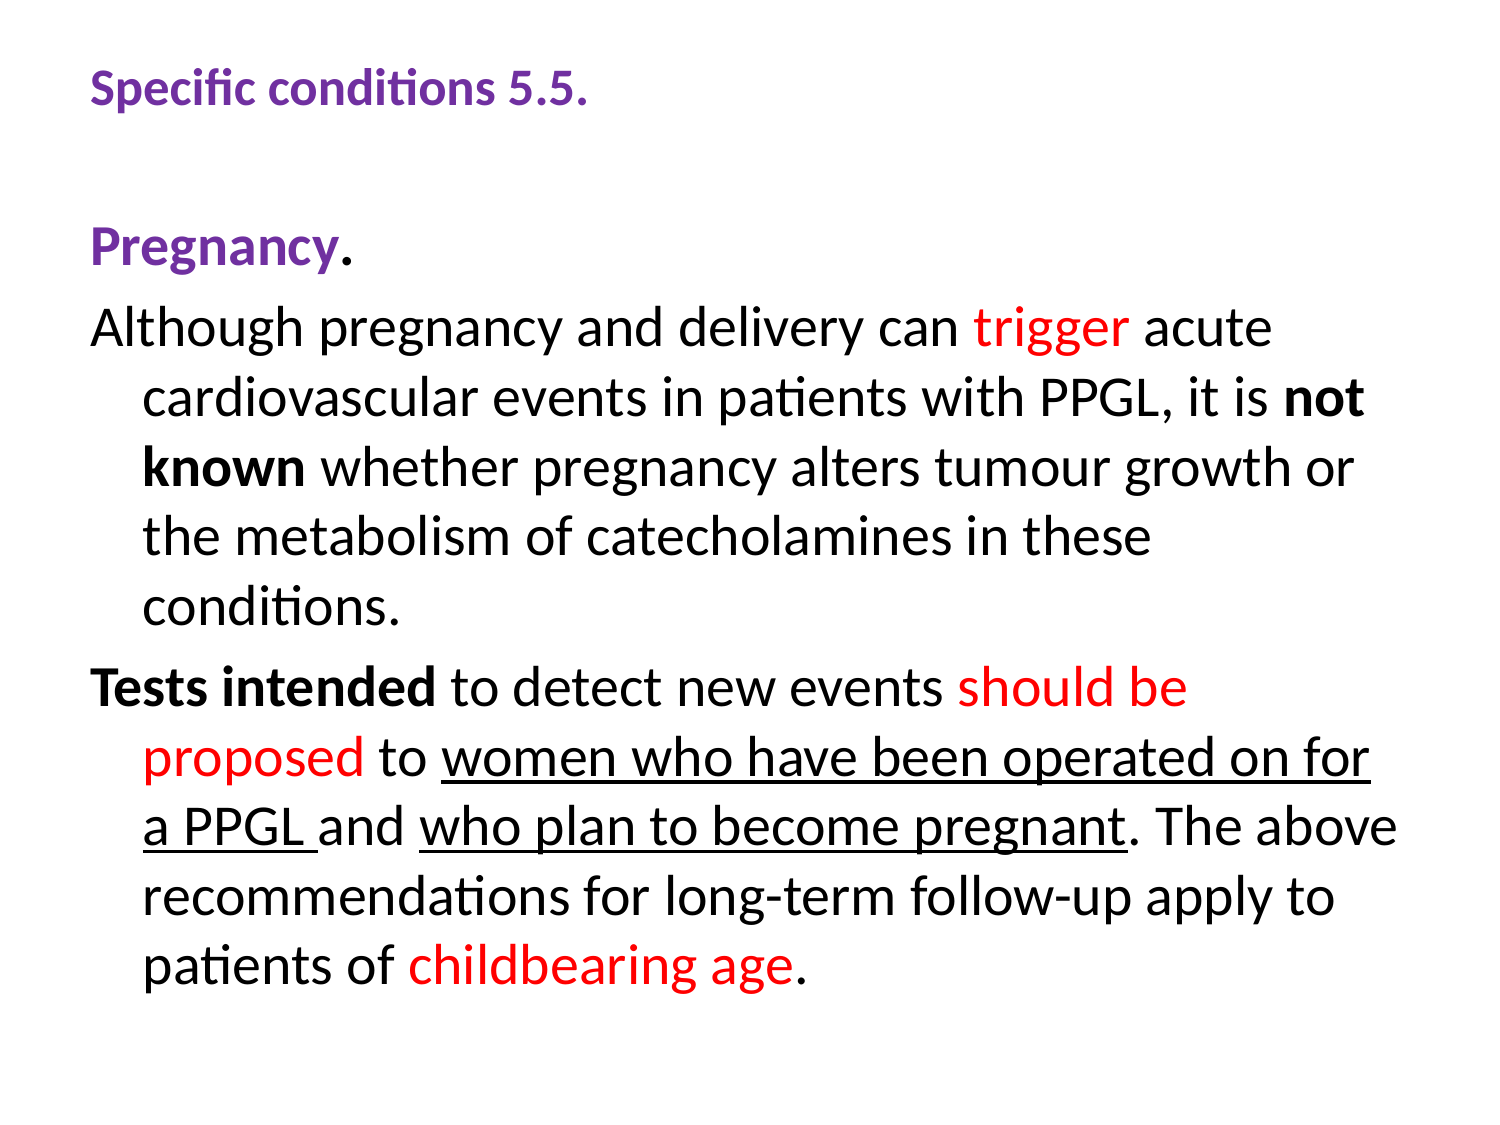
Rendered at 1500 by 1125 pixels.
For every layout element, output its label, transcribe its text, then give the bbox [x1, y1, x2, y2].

list Pregnancy. Although pregnancy and delivery can trigger acute cardiovascular events in patients with PPGL, it is not known whether pregnancy alters tumour growth or the metabolism of catecholamines in these conditions. Tests intended to detect new events should be proposed to women who have been operated on for a PPGL and who plan to become pregnant. The above recommendations for long-term follow-up apply to patients of childbearing age. [75, 200, 1425, 1005]
title Specific conditions 5.5. [75, 45, 1425, 188]
